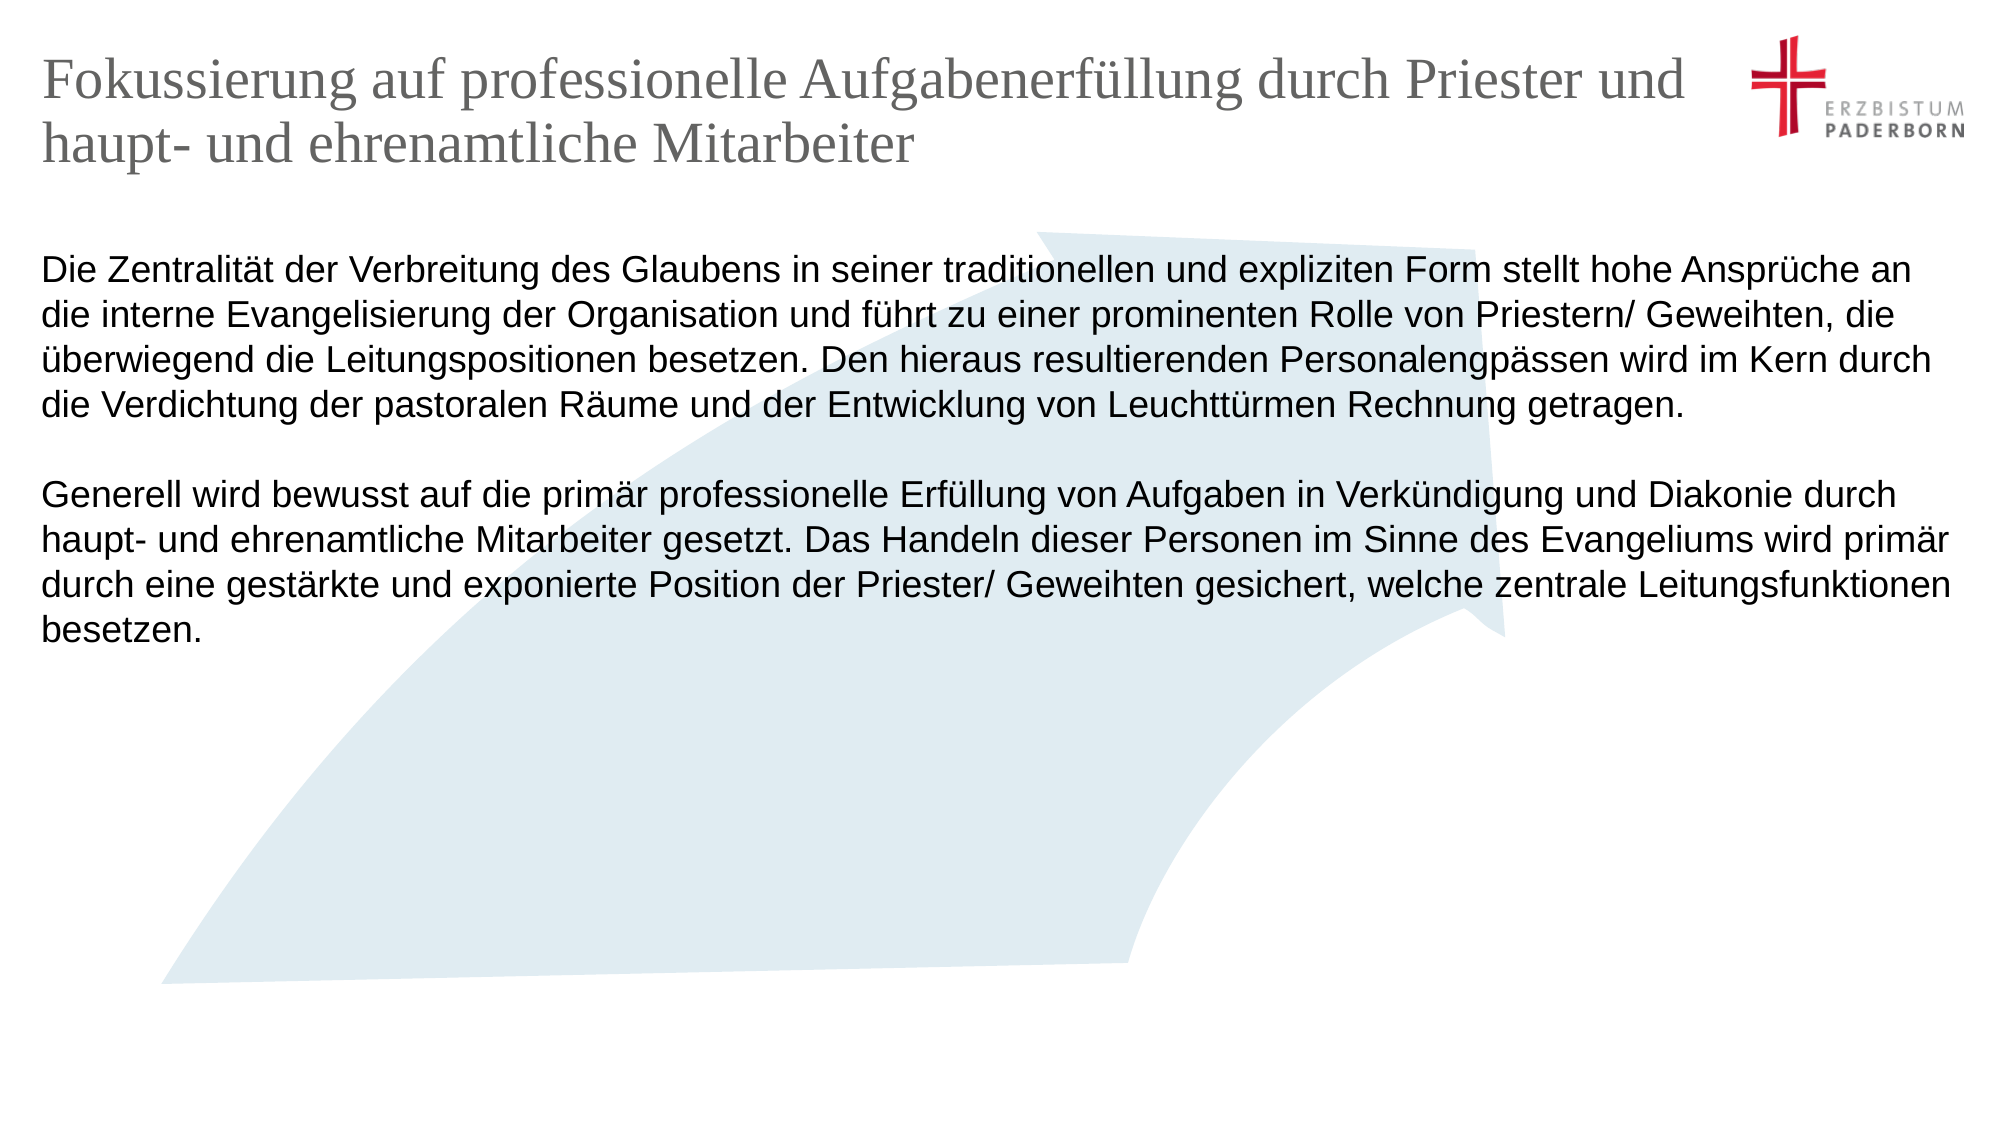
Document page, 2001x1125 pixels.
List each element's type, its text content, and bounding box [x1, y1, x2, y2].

text_box [1036, 231, 1188, 238]
title Fokussierung auf professionelle Aufgabenerfüllung durch Priester und haupt- und ehrenamtliche Mitarbeiter [34, 33, 1706, 190]
picture [1751, 35, 1964, 138]
list Die Zentralität der Verbreitung des Glaubens in seiner traditionellen und expliziten Form stellt hohe Ansprüche an die interne Evangelisierung der Organisation und führt zu einer prominenten Rolle von Priestern/ Geweihten, die überwiegend die Leitungspositionen besetzen. Den hieraus resultierenden Personalengpässen wird im Kern durch die Verdichtung der pastoralen Räume und der Entwicklung von Leuchttürmen Rechnung getragen. Generell wird bewusst auf die primär professionelle Erfüllung von Aufgaben in Verkündigung und Diakonie durch haupt- und ehrenamtliche Mitarbeiter gesetzt. Das Handeln dieser Personen im Sinne des Evangeliums wird primär durch eine gestärkte und exponierte Position der Priester/ Geweihten gesichert, welche zentrale Leitungsfunktionen besetzen. [34, 238, 1966, 1120]
